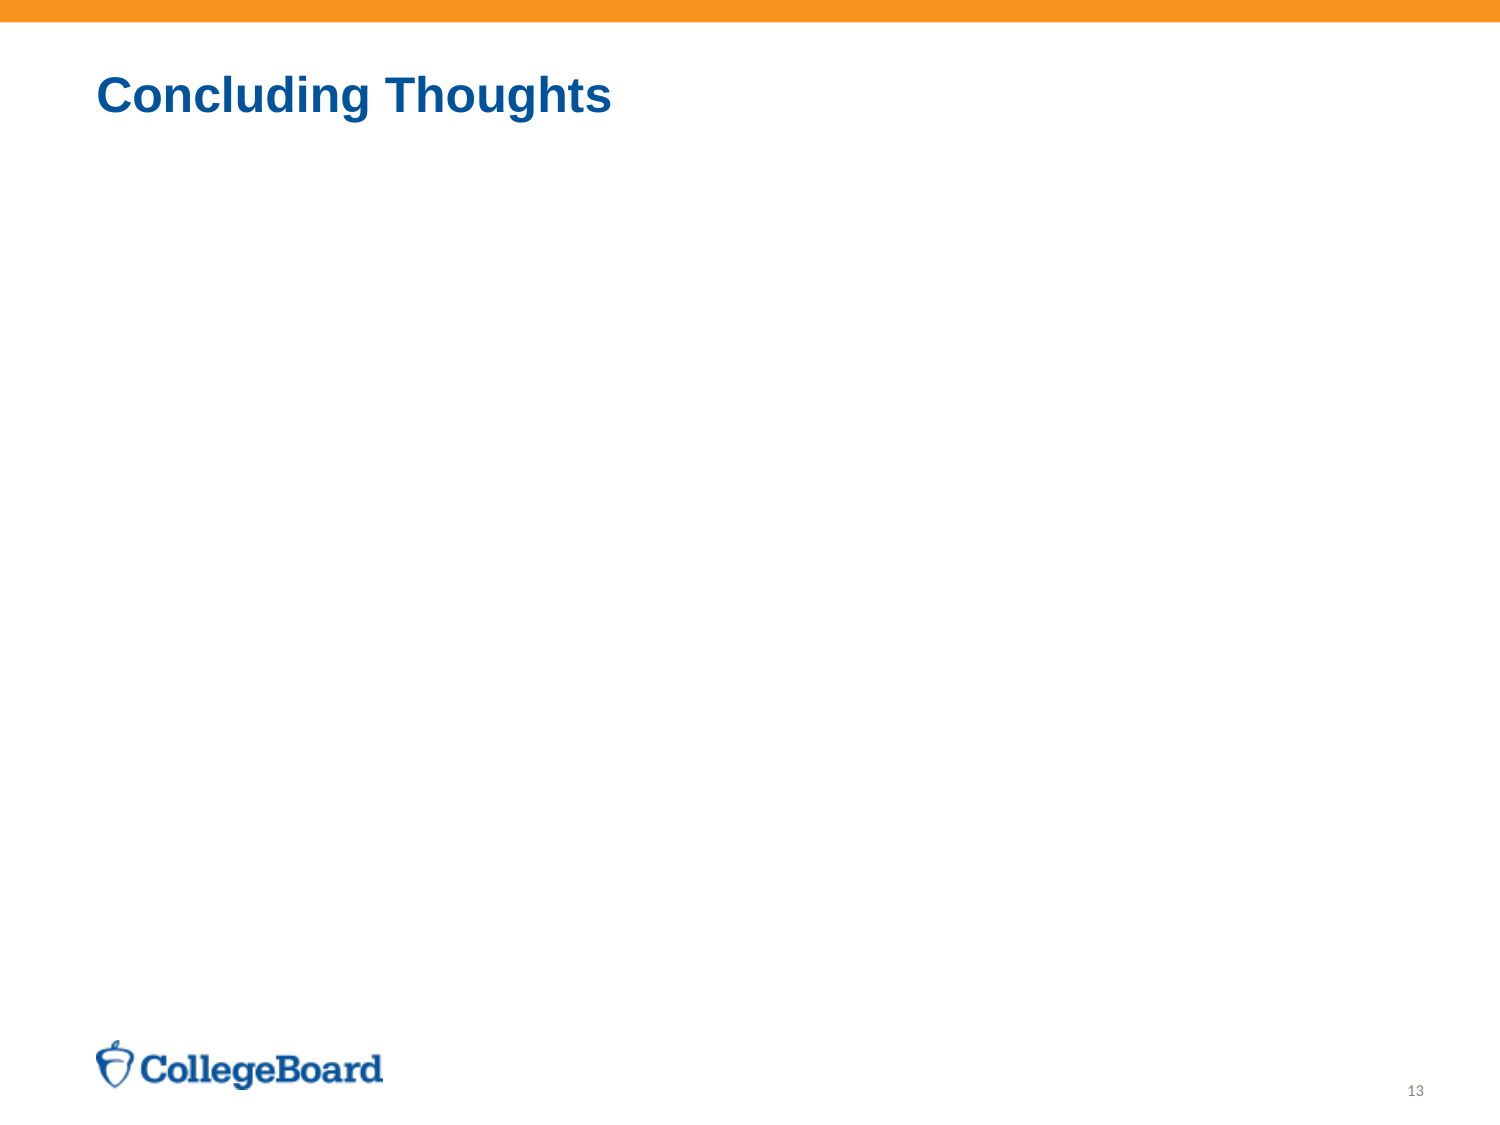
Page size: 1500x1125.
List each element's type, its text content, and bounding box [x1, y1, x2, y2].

text_box 13 [1346, 1060, 1424, 1101]
picture [96, 1040, 383, 1090]
title Concluding Thoughts [81, 54, 1382, 160]
